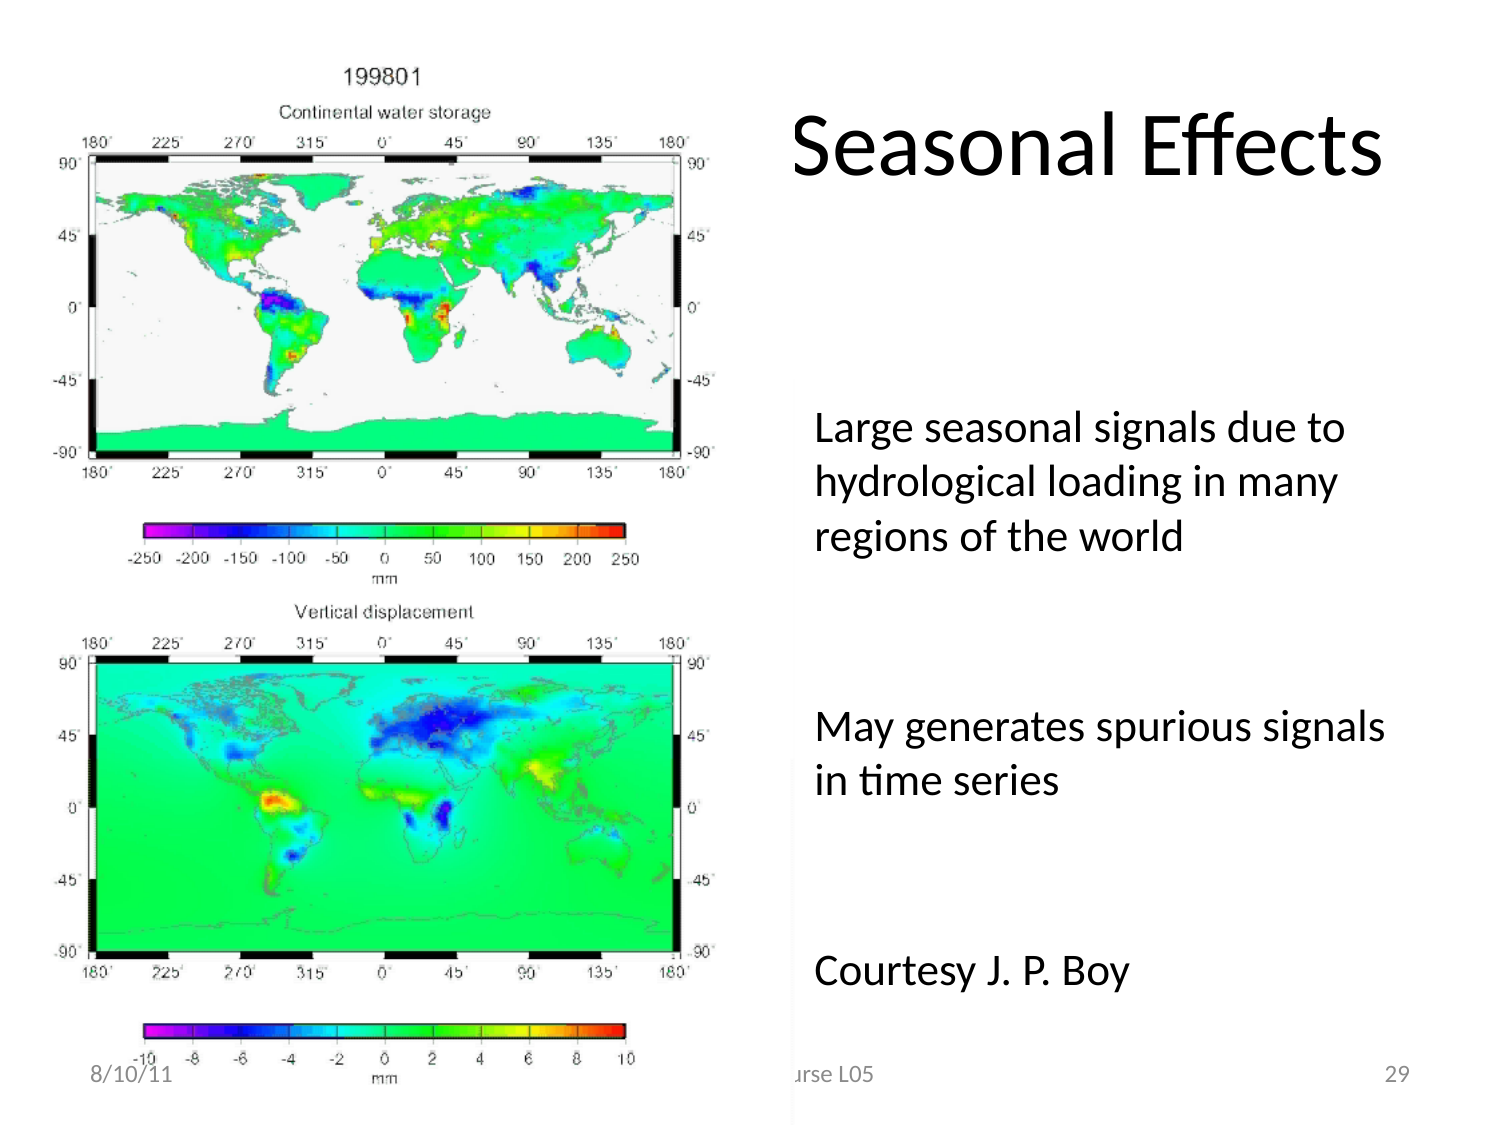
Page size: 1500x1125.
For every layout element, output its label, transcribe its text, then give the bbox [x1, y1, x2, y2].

title Seasonal Effects [800, 45, 1425, 233]
list Large seasonal signals due to hydrological loading in many regions of the world May generates spurious signals in time series Courtesy J. P. Boy [800, 262, 1425, 1005]
footer IzmirGGshort course L05 [800, 1042, 988, 1103]
slide_number 29 [1074, 1042, 1425, 1103]
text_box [0, 0, 796, 1125]
